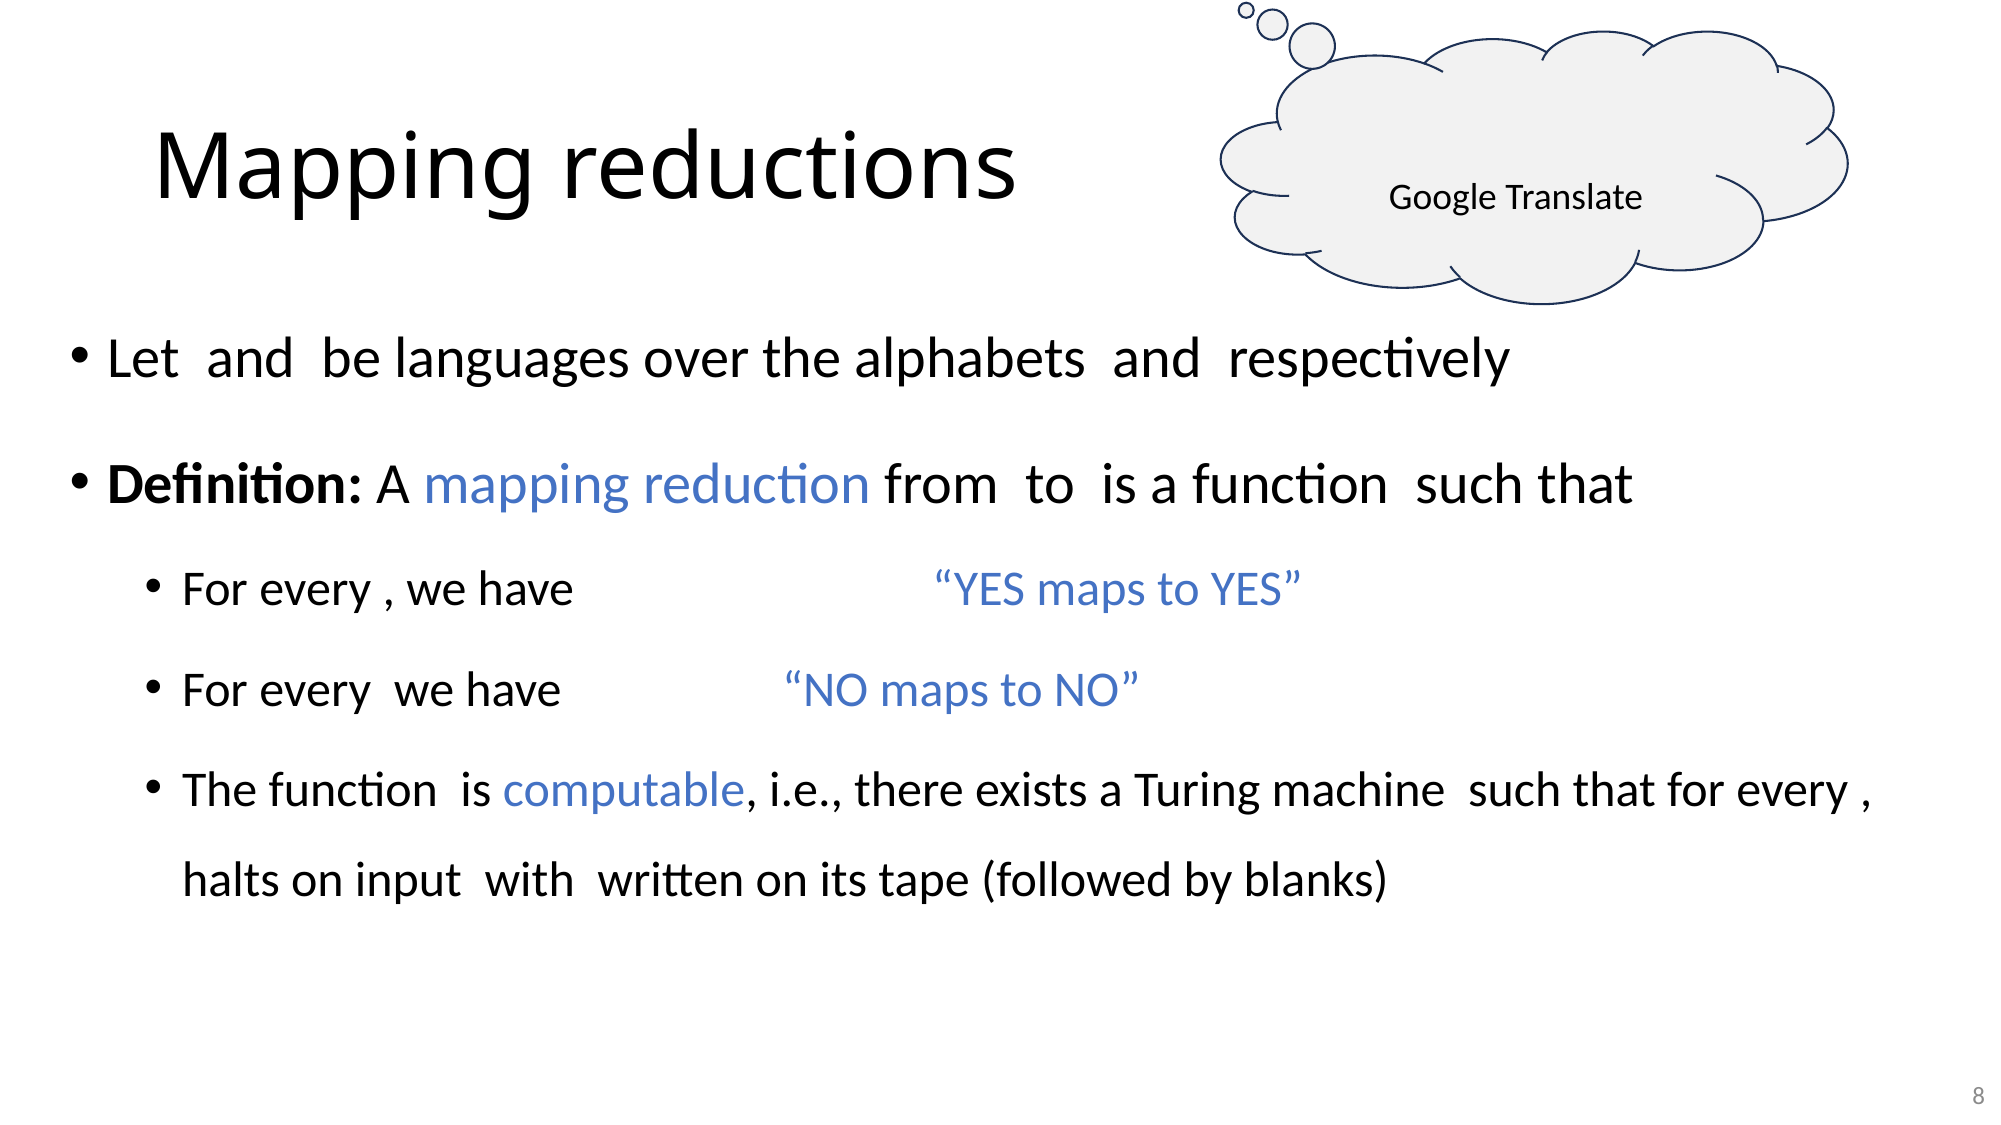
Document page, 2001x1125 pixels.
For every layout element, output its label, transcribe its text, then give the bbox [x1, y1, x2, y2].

slide_number 8 [1550, 1064, 2000, 1125]
title Mapping reductions [137, 59, 1338, 278]
title Mapping reductions [1626, 59, 1863, 278]
